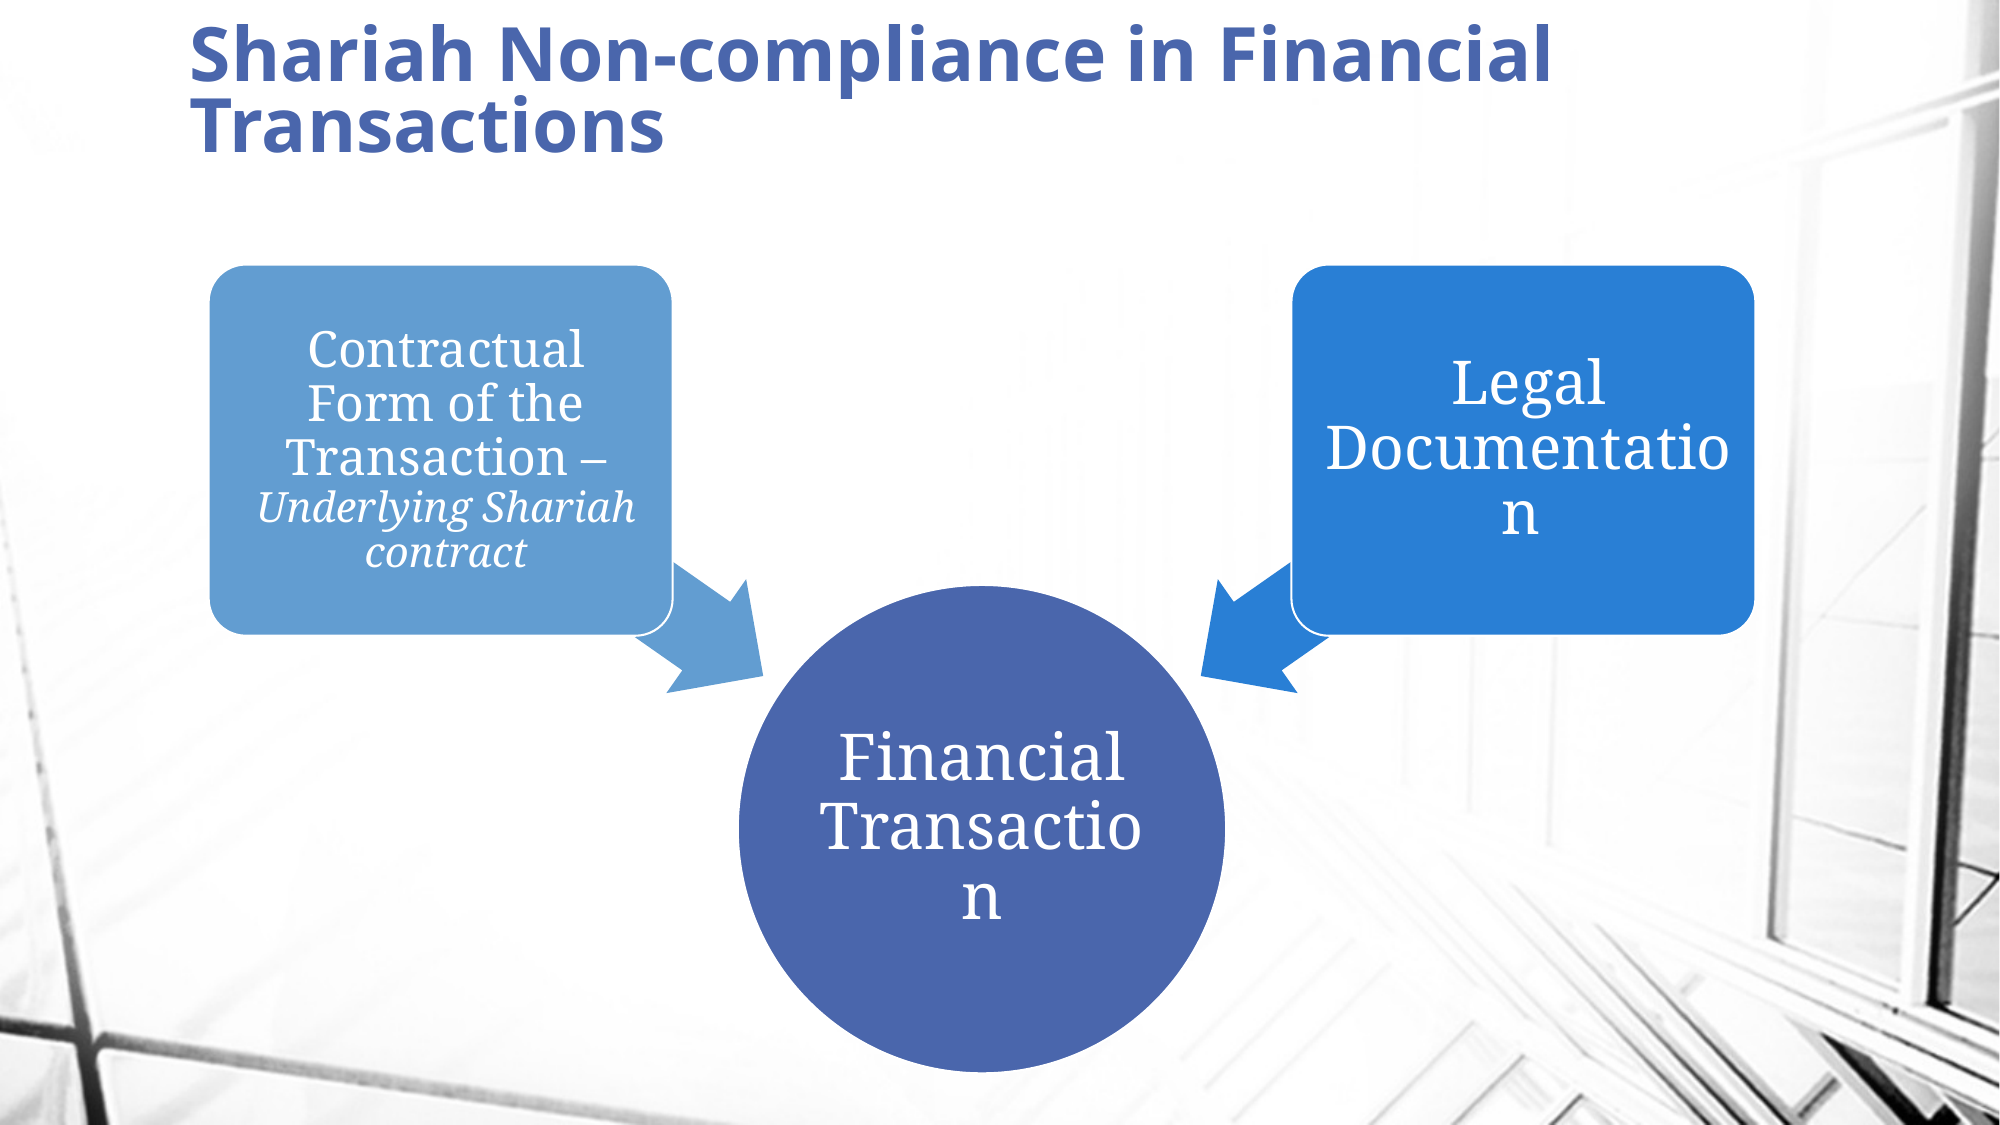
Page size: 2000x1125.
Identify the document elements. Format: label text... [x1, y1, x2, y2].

title Shariah Non-compliance in Financial Transactions [174, 0, 1600, 175]
picture [0, 0, 2000, 1125]
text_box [208, 255, 1756, 1083]
